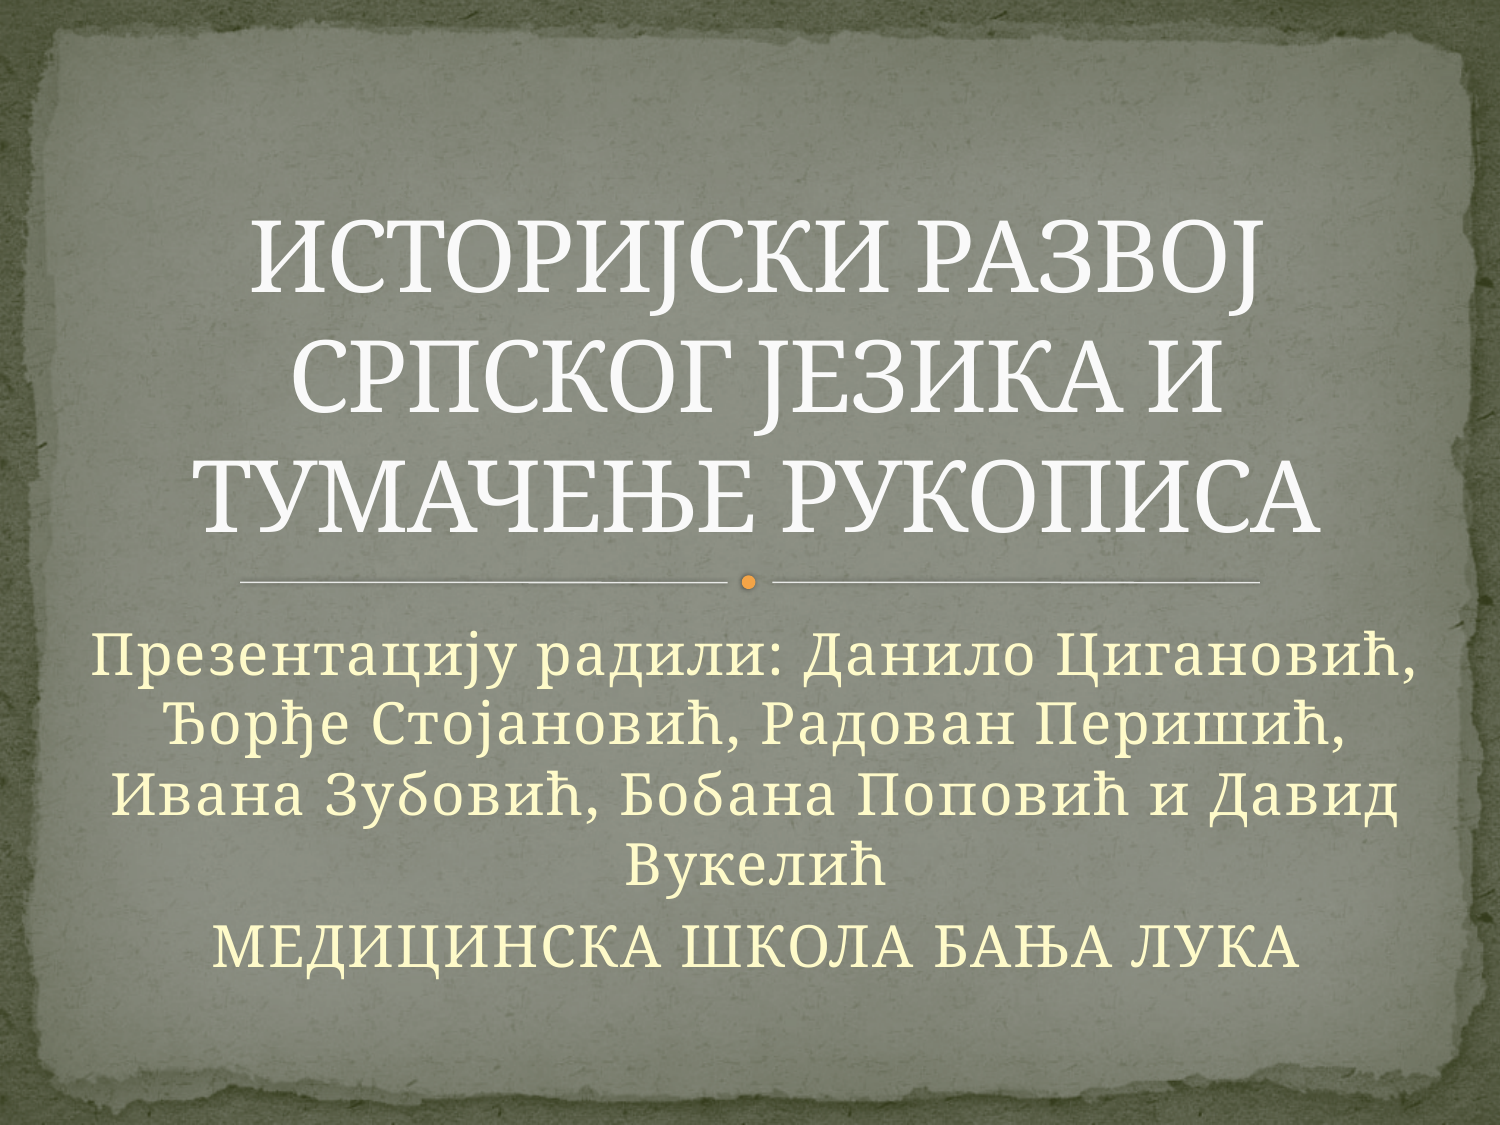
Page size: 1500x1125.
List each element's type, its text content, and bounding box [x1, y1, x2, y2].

subtitle Презентацију радили: Данило Цигановић, Ђорђе Стојановић, Радован Перишић, Ивана Зубовић, Бобана Поповић и Давид Вукелић МЕДИЦИНСКА ШКОЛА БАЊА ЛУКА [75, 609, 1438, 926]
title ИСТОРИЈСКИ РАЗВОЈ СРПСКОГ ЈЕЗИКА И ТУМАЧЕЊЕ РУКОПИСА [74, 175, 1438, 561]
